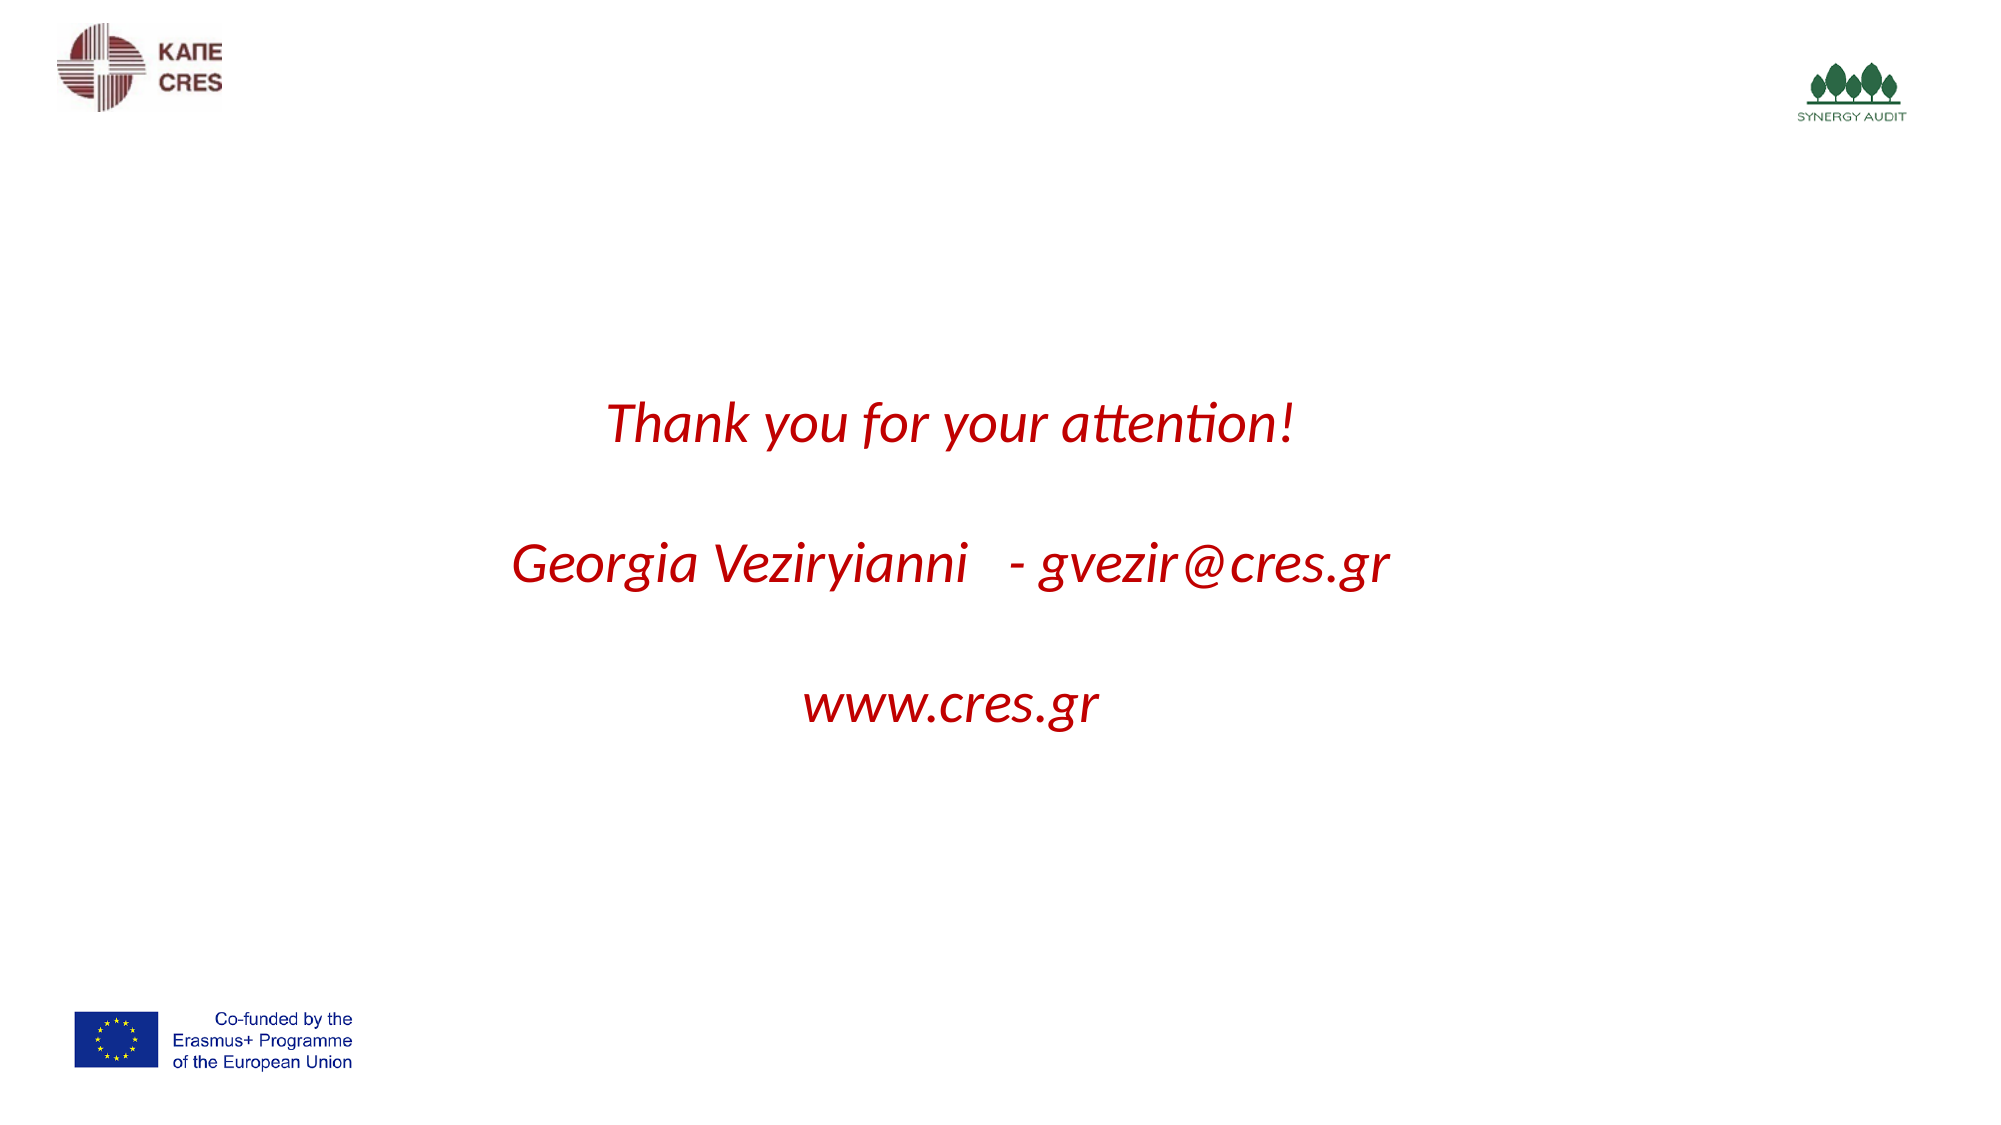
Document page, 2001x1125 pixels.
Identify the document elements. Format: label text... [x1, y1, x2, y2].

picture [1735, 0, 1972, 199]
picture [57, 995, 366, 1084]
picture [57, 23, 222, 112]
text_box Thank you for your attention! Georgia Veziryianni - gvezir@cres.gr www.cres.gr [424, 376, 1478, 742]
